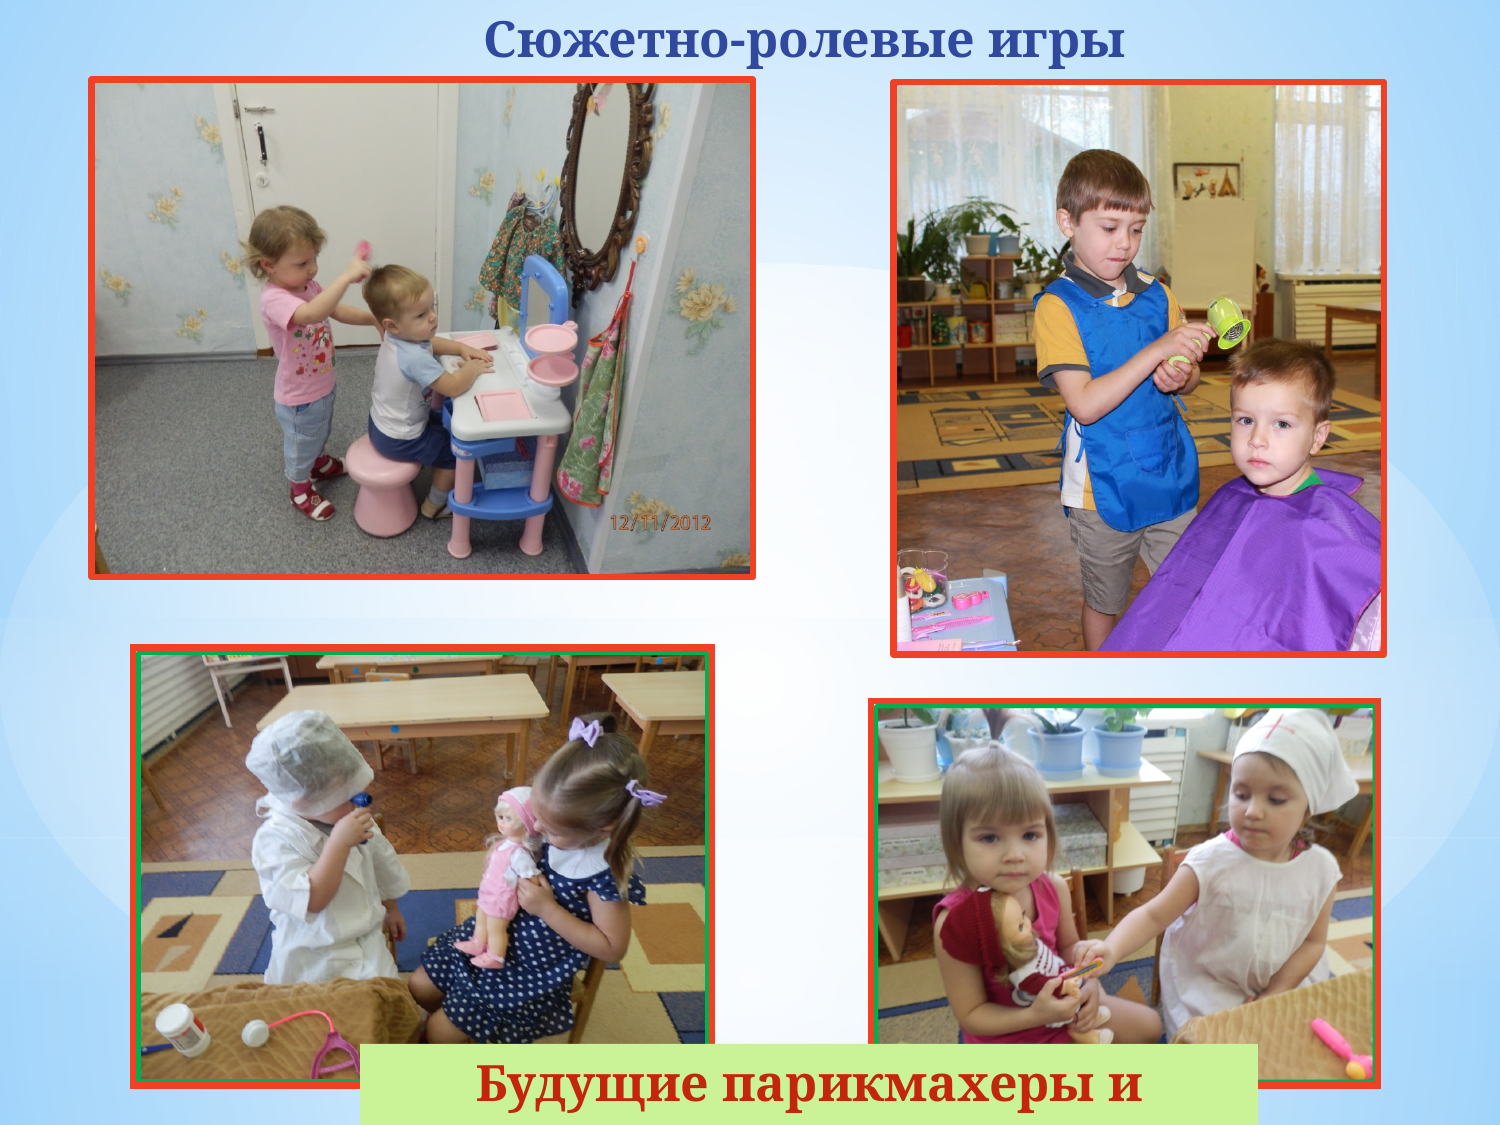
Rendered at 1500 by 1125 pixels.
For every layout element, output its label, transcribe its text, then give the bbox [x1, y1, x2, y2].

picture [896, 85, 1382, 652]
picture [94, 82, 751, 575]
text_box Сюжетно-ролевые игры [450, 0, 1160, 75]
text_box Будущие парикмахеры и доктора [360, 1043, 1258, 1125]
picture [873, 703, 1376, 1083]
picture [135, 650, 709, 1083]
